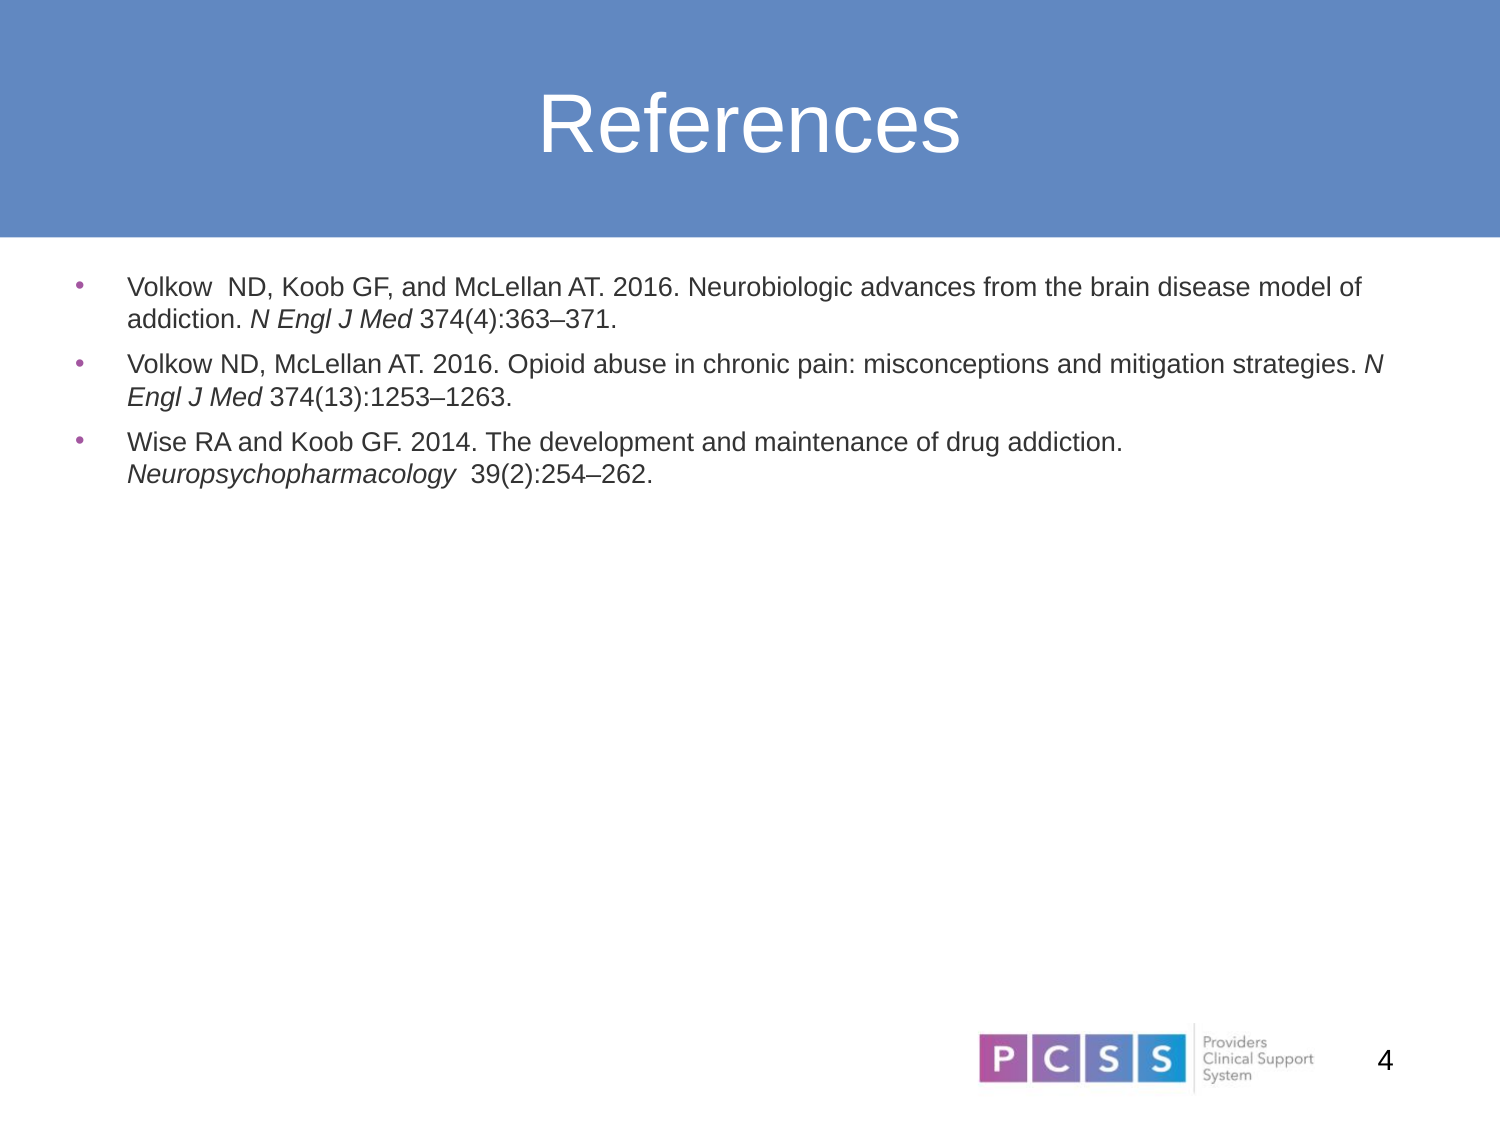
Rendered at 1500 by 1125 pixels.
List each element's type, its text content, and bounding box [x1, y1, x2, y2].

title References [75, 24, 1426, 213]
list Volkow ND, Koob GF, and McLellan AT. 2016. Neurobiologic advances from the brain disease model of addiction. N Engl J Med 374(4):363‒371. Volkow ND, McLellan AT. 2016. Opioid abuse in chronic pain: misconceptions and mitigation strategies. N Engl J Med 374(13):1253‒1263. Wise RA and Koob GF. 2014. The development and maintenance of drug addiction. Neuropsychopharmacology 39(2):254‒262. [75, 262, 1438, 1000]
picture [962, 1015, 1332, 1102]
